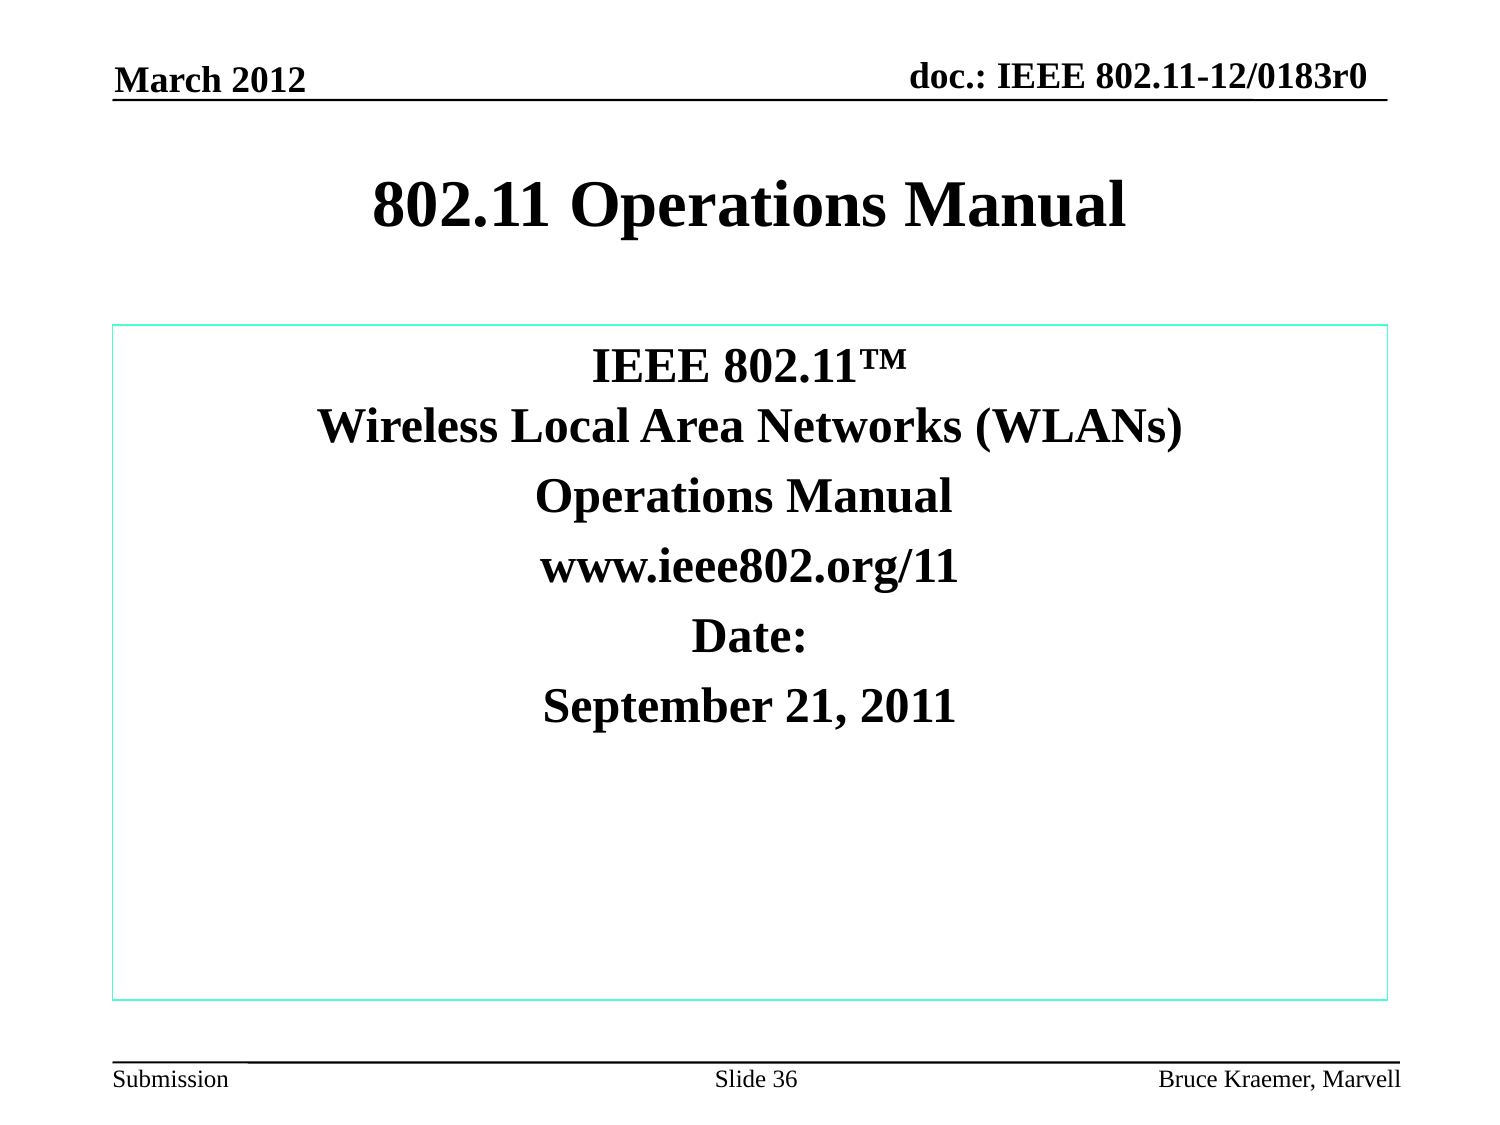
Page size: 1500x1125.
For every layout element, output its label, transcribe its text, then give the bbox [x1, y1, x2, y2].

footer Bruce Kraemer, Marvell [1079, 1062, 1402, 1093]
title 802.11 Operations Manual [112, 112, 1388, 288]
list IEEE 802.11™ Wireless Local Area Networks (WLANs) Operations Manual www.ieee802.org/11 Date: September 21, 2011 [112, 324, 1388, 1001]
slide_number Slide 36 [712, 1062, 800, 1093]
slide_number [114, 54, 309, 100]
